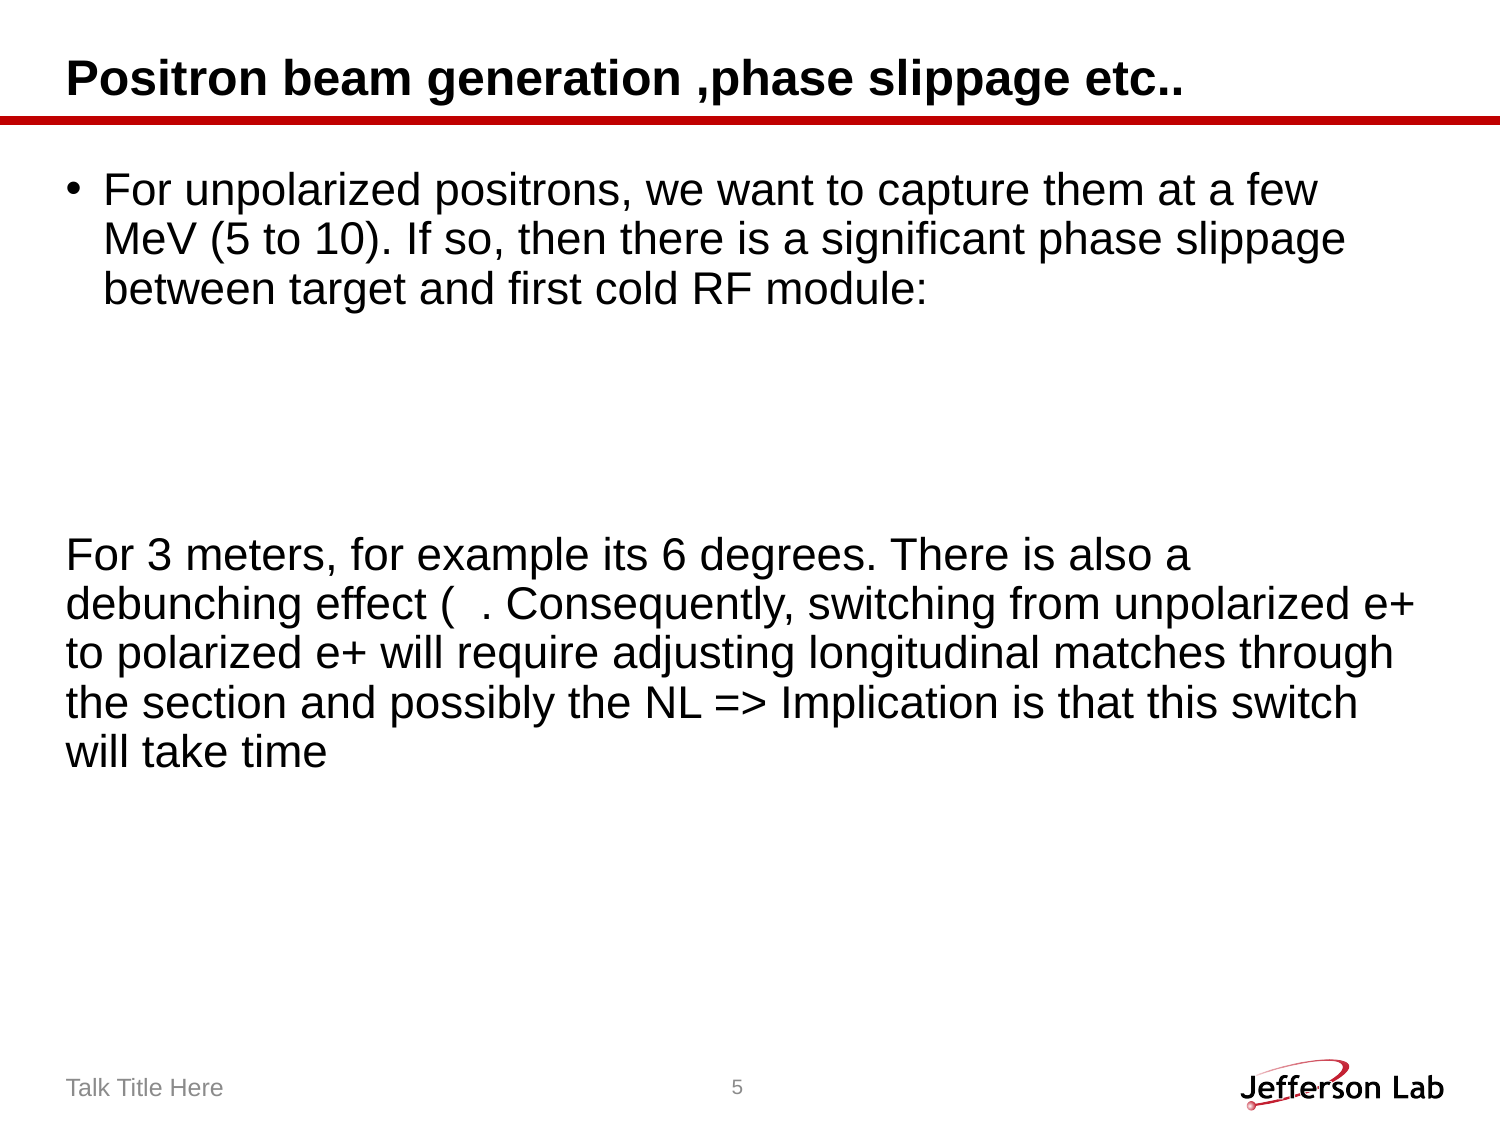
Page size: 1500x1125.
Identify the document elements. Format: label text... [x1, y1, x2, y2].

title Positron beam generation ,phase slippage etc.. [50, 39, 1440, 120]
picture [1238, 1051, 1457, 1122]
footer Talk Title Here [50, 1060, 694, 1112]
slide_number 5 [693, 1060, 782, 1111]
